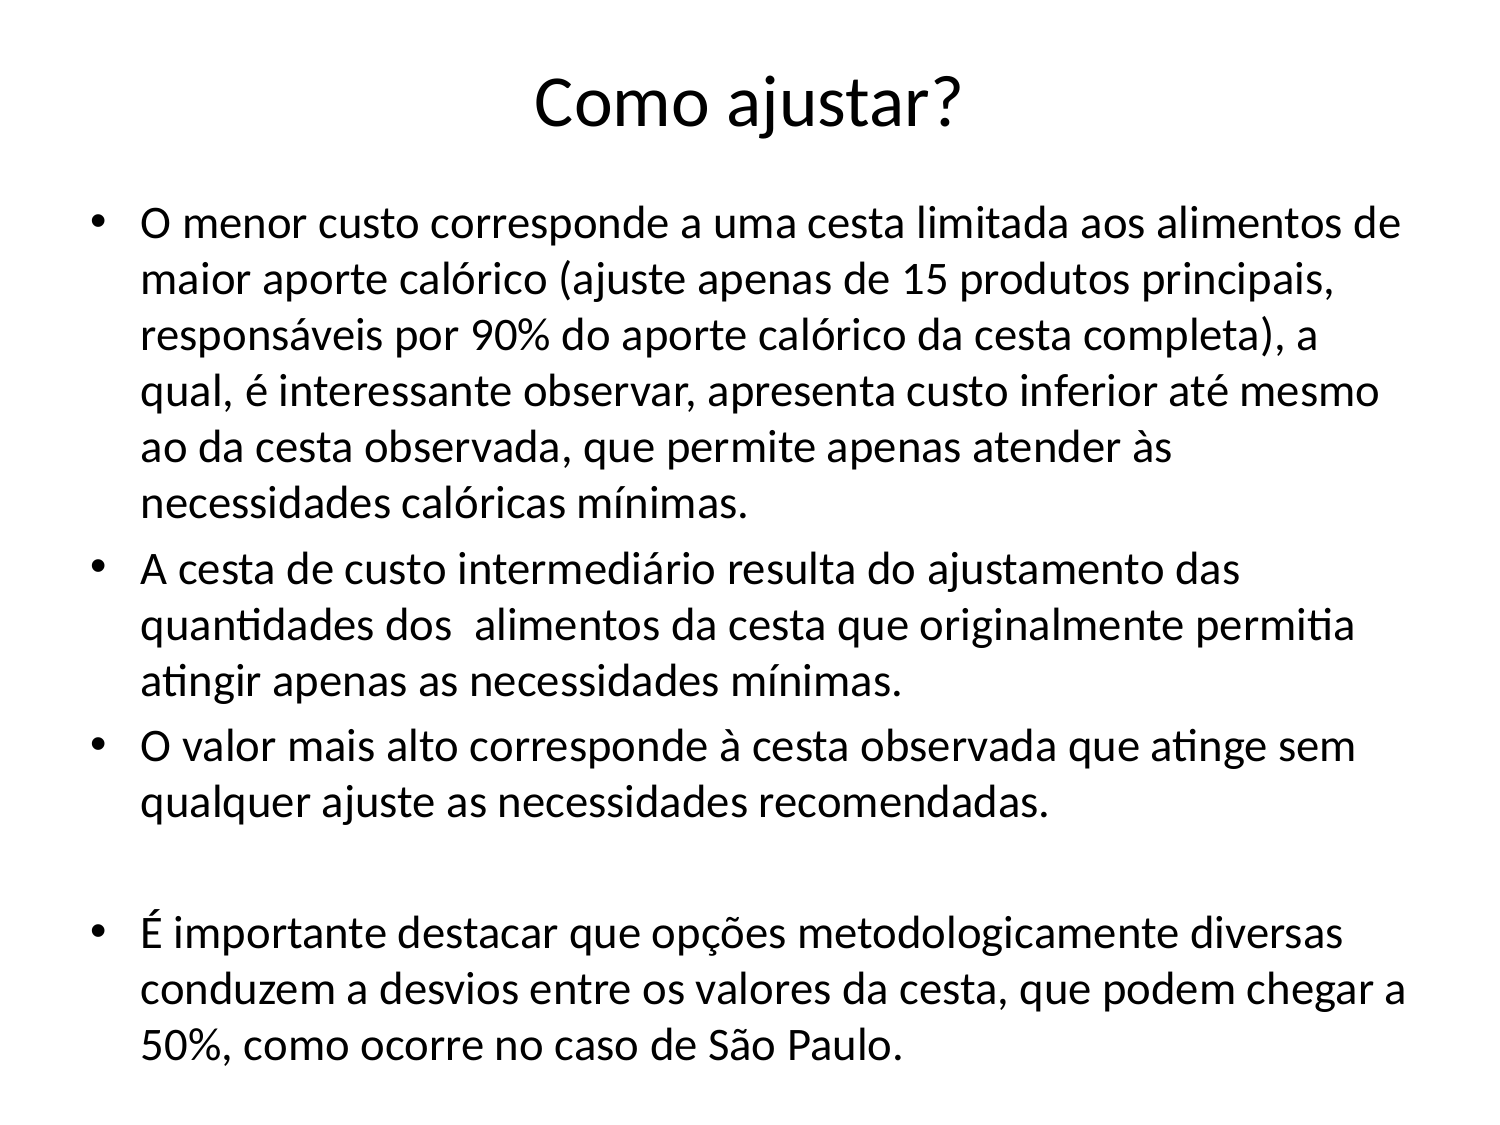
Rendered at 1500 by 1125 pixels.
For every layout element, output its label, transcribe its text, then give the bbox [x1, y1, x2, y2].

title Como ajustar? [75, 45, 1425, 149]
list O menor custo corresponde a uma cesta limitada aos alimentos de maior aporte calórico (ajuste apenas de 15 produtos principais, responsáveis por 90% do aporte calórico da cesta completa), a qual, é interessante observar, apresenta custo inferior até mesmo ao da cesta observada, que permite apenas atender às necessidades calóricas mínimas. A cesta de custo intermediário resulta do ajustamento das quantidades dos alimentos da cesta que originalmente permitia atingir apenas as necessidades mínimas. O valor mais alto corresponde à cesta observada que atinge sem qualquer ajuste as necessidades recomendadas. É importante destacar que opções metodologicamente diversas conduzem a desvios entre os valores da cesta, que podem chegar a 50%, como ocorre no caso de São Paulo. [75, 184, 1425, 1094]
